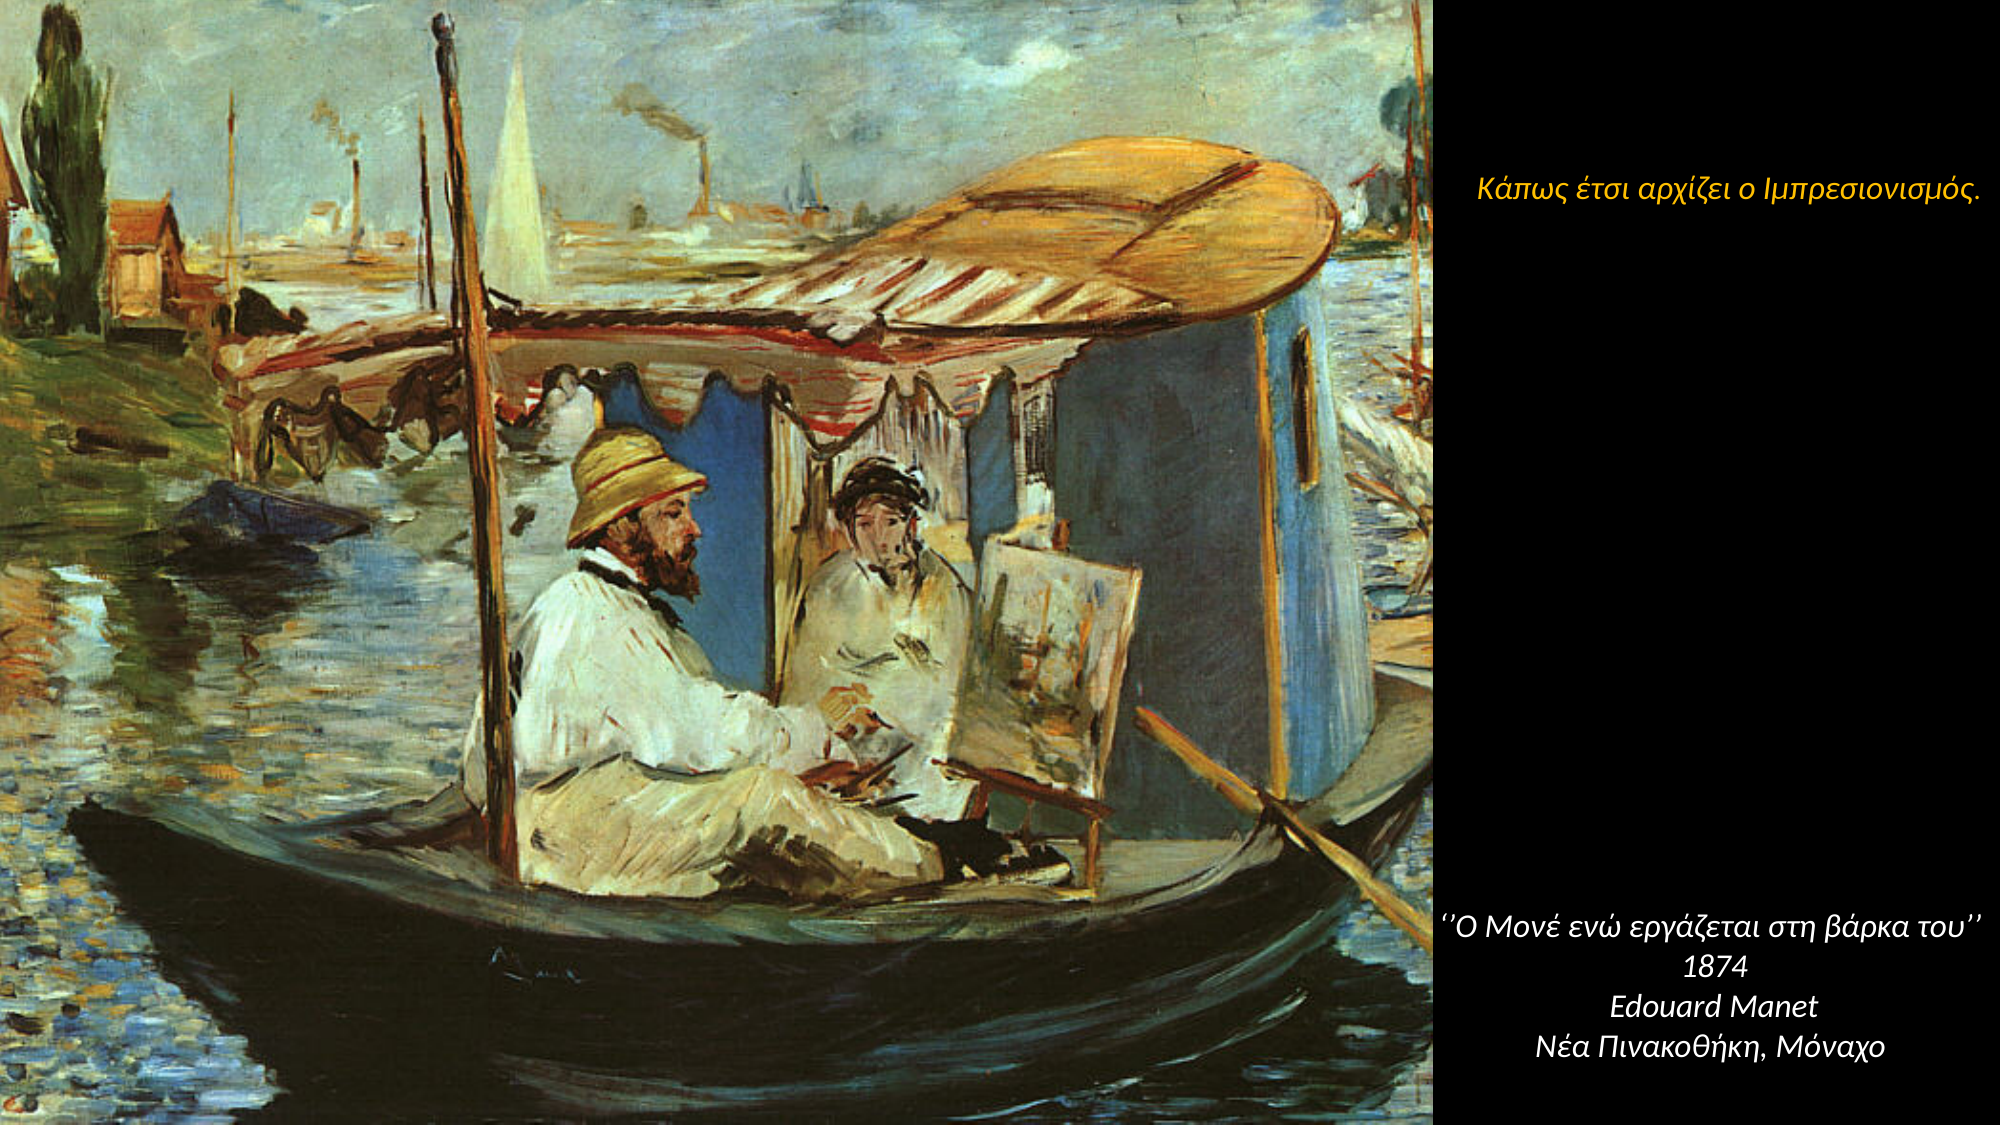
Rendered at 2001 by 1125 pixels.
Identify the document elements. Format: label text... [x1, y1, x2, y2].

text_box Κάπως έτσι αρχίζει ο Ιμπρεσιονισμός. [1462, 158, 1997, 214]
text_box ‘’Ο Μονέ ενώ εργάζεται στη βάρκα του’’ 1874 Edouard Manet Νέα Πινακοθήκη, Μόναχο [1433, 897, 1998, 1112]
picture [0, 0, 1433, 1125]
